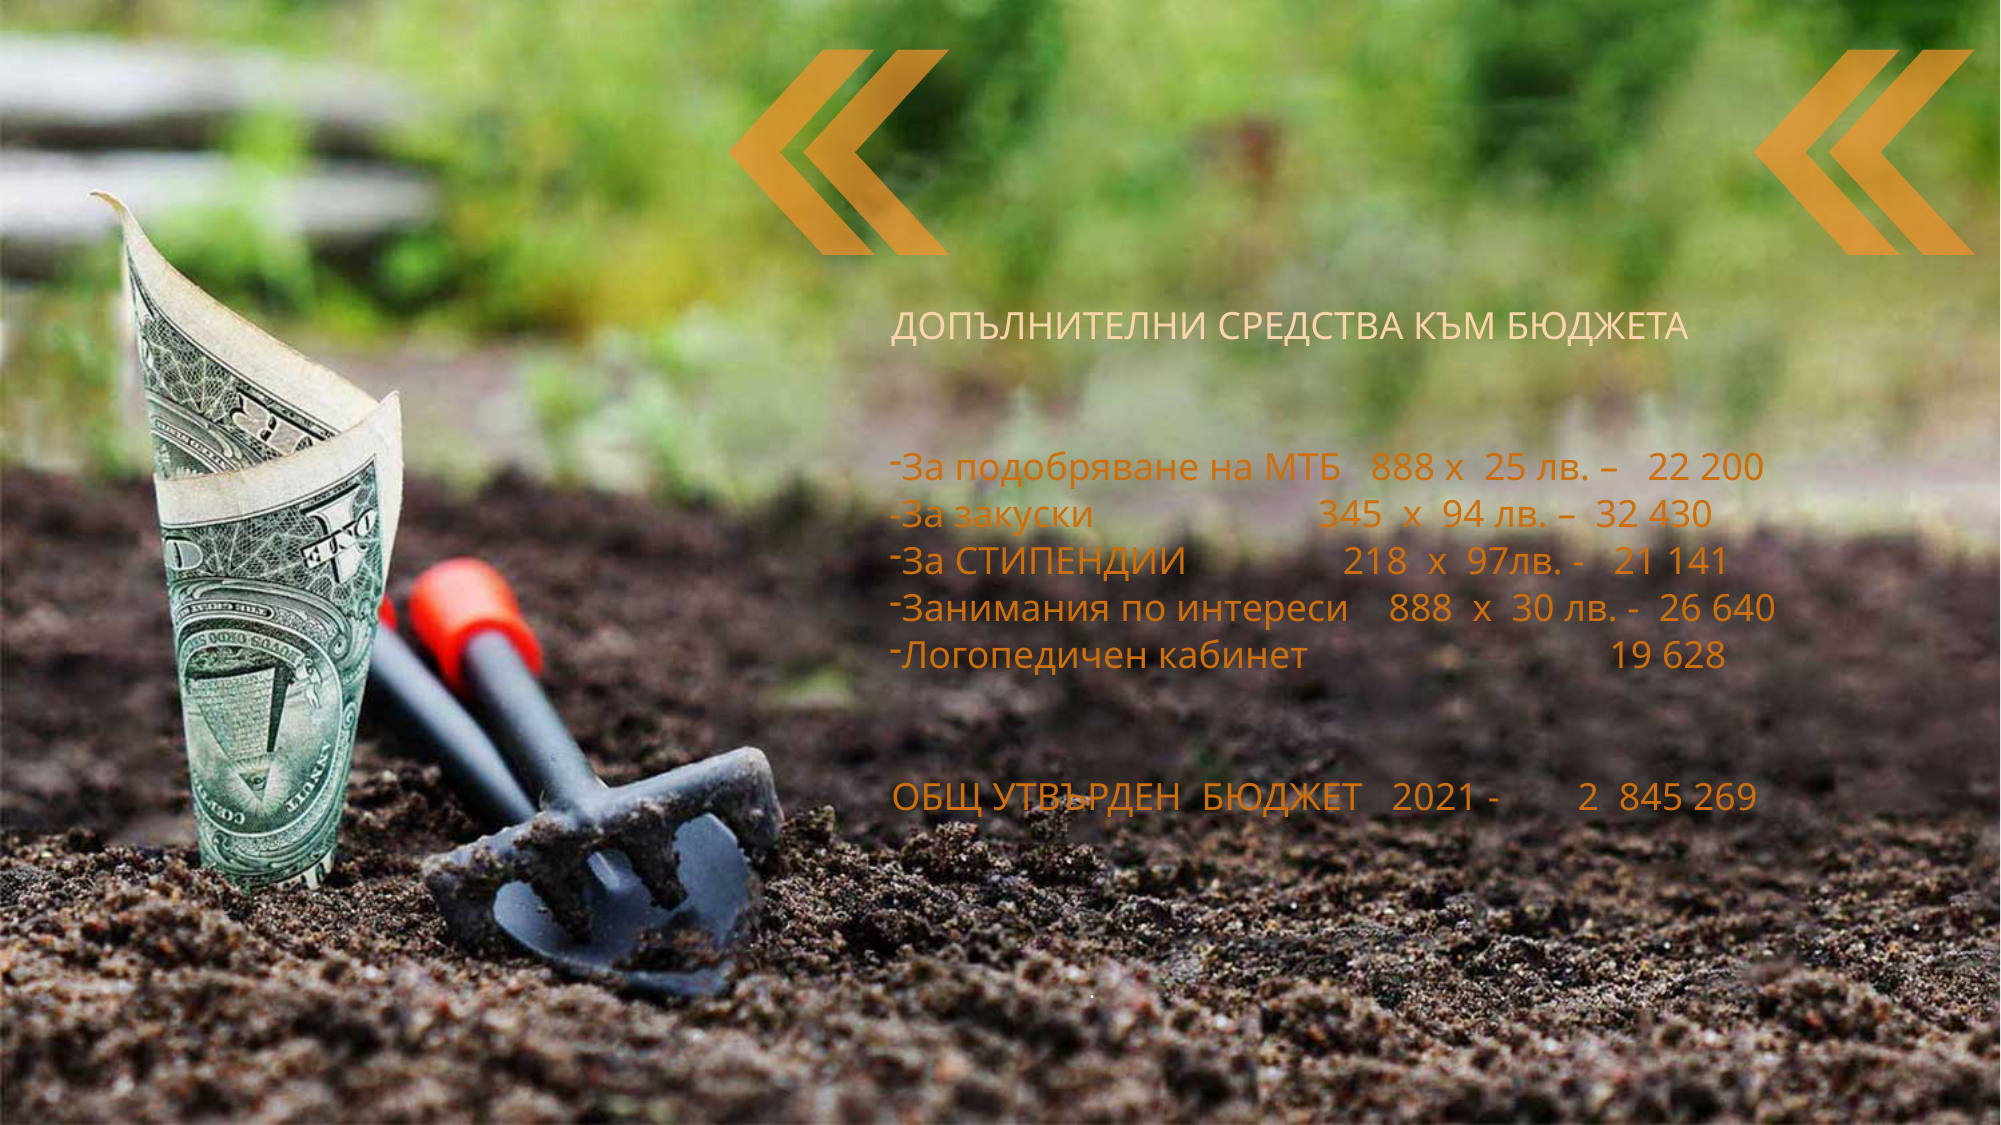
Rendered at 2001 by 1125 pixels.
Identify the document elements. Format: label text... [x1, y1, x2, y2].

text_box . [1073, 966, 1836, 1011]
text_box [781, 255, 1917, 374]
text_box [728, 49, 1975, 255]
picture [0, 0, 2001, 1125]
text_box ДОПЪЛНИТЕЛНИ СРЕДСТВА КЪМ БЮДЖЕТА За подобряване на МТБ 888 х 25 лв. – 22 200 -За закуски 345 х 94 лв. – 32 430 За СТИПЕНДИИ 218 х 97лв. - 21 141 Занимания по интереси 888 х 30 лв. - 26 640 Логопедичен кабинет 19 628 ОБЩ УТВЪРДЕН БЮДЖЕТ 2021 - 2 845 269 [874, 294, 1917, 825]
